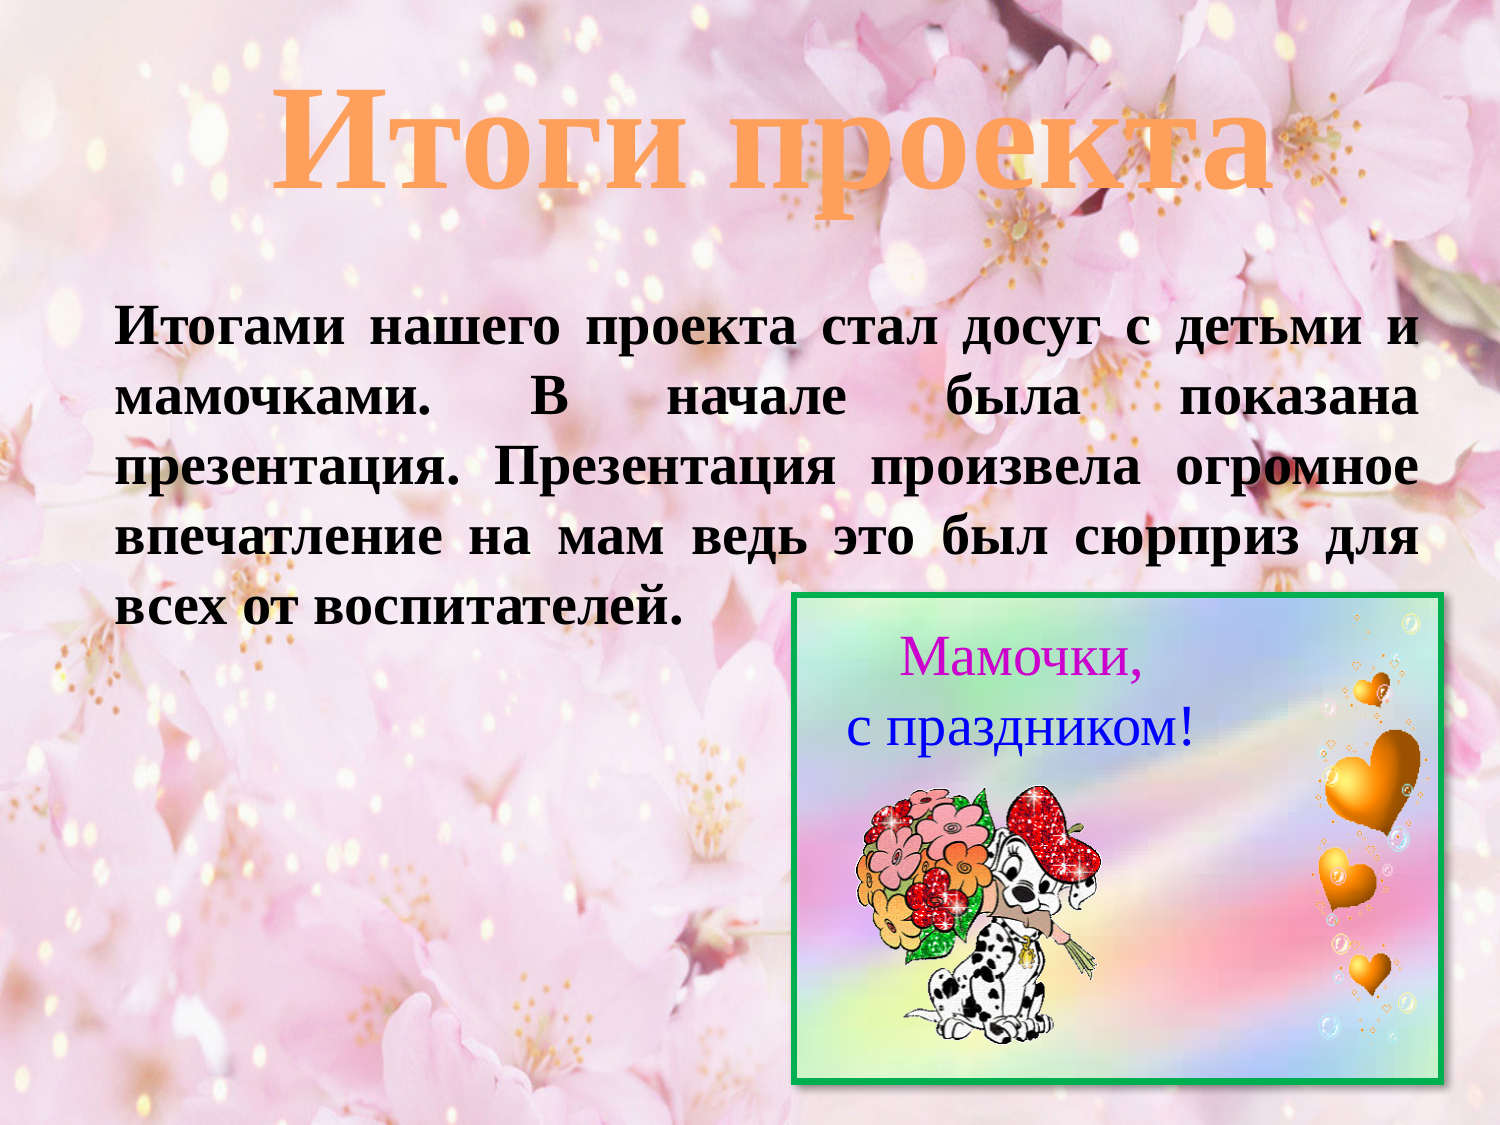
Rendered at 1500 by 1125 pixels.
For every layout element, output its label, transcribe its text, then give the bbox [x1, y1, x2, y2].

picture [0, 0, 1500, 1125]
text_box Итогами нашего проекта стал досуг с детьми и мамочками. В начале была показана презентация. Презентация произвела огромное впечатление на мам ведь это был сюрприз для всех от воспитателей. [100, 278, 1436, 644]
text_box Итоги проекта [218, 30, 1329, 226]
